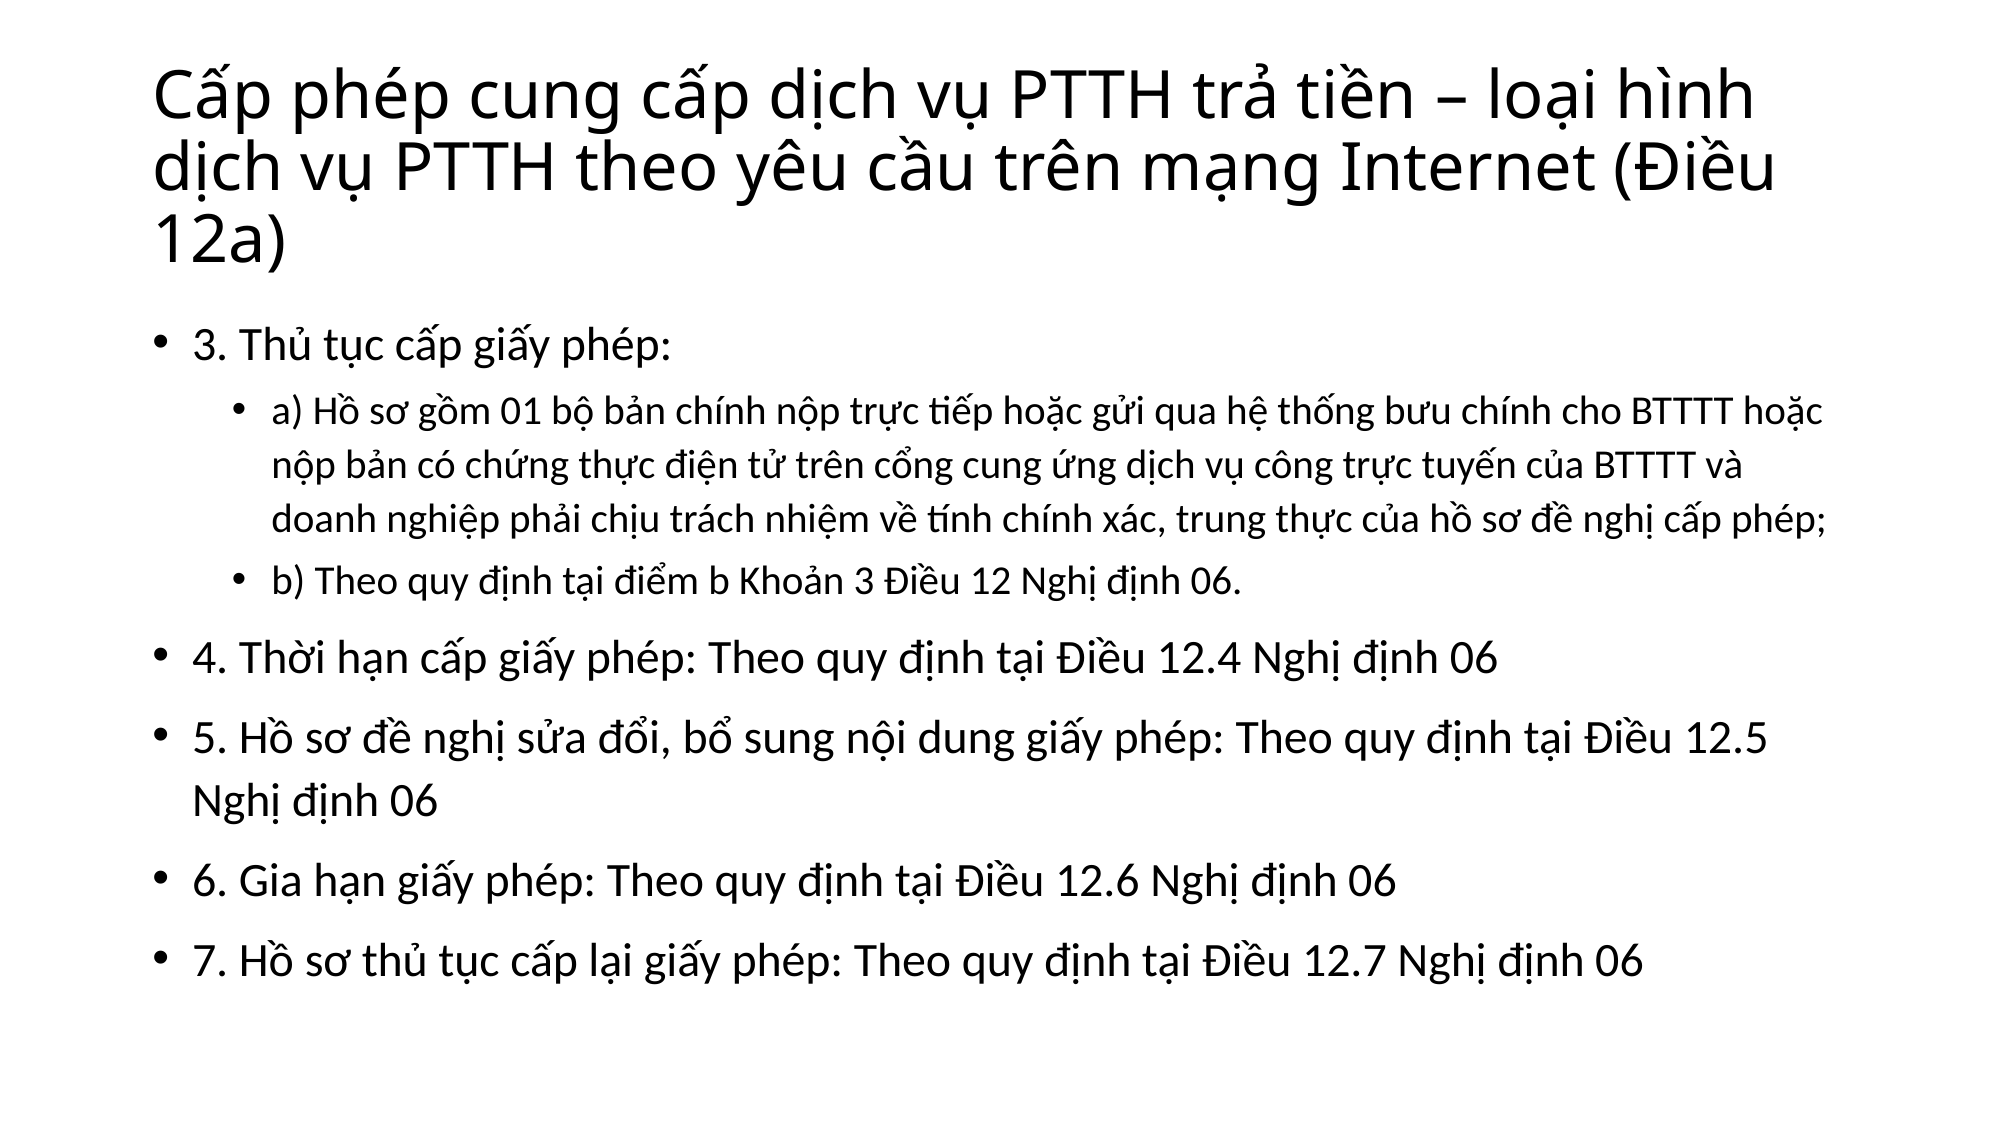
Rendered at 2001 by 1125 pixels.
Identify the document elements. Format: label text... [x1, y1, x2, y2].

title Cấp phép cung cấp dịch vụ PTTH trả tiền – loại hình dịch vụ PTTH theo yêu cầu trên mạng Internet (Điều 12a) [137, 59, 1863, 278]
list 3. Thủ tục cấp giấy phép: a) Hồ sơ gồm 01 bộ bản chính nộp trực tiếp hoặc gửi qua hệ thống bưu chính cho BTTTT hoặc nộp bản có chứng thực điện tử trên cổng cung ứng dịch vụ công trực tuyến của BTTTT và doanh nghiệp phải chịu trách nhiệm về tính chính xác, trung thực của hồ sơ đề nghị cấp phép; b) Theo quy định tại điểm b Khoản 3 Điều 12 Nghị định 06. 4. Thời hạn cấp giấy phép: Theo quy định tại Điều 12.4 Nghị định 06 5. Hồ sơ đề nghị sửa đổi, bổ sung nội dung giấy phép: Theo quy định tại Điều 12.5 Nghị định 06 6. Gia hạn giấy phép: Theo quy định tại Điều 12.6 Nghị định 06 7. Hồ sơ thủ tục cấp lại giấy phép: Theo quy định tại Điều 12.7 Nghị định 06 [137, 299, 1863, 1014]
